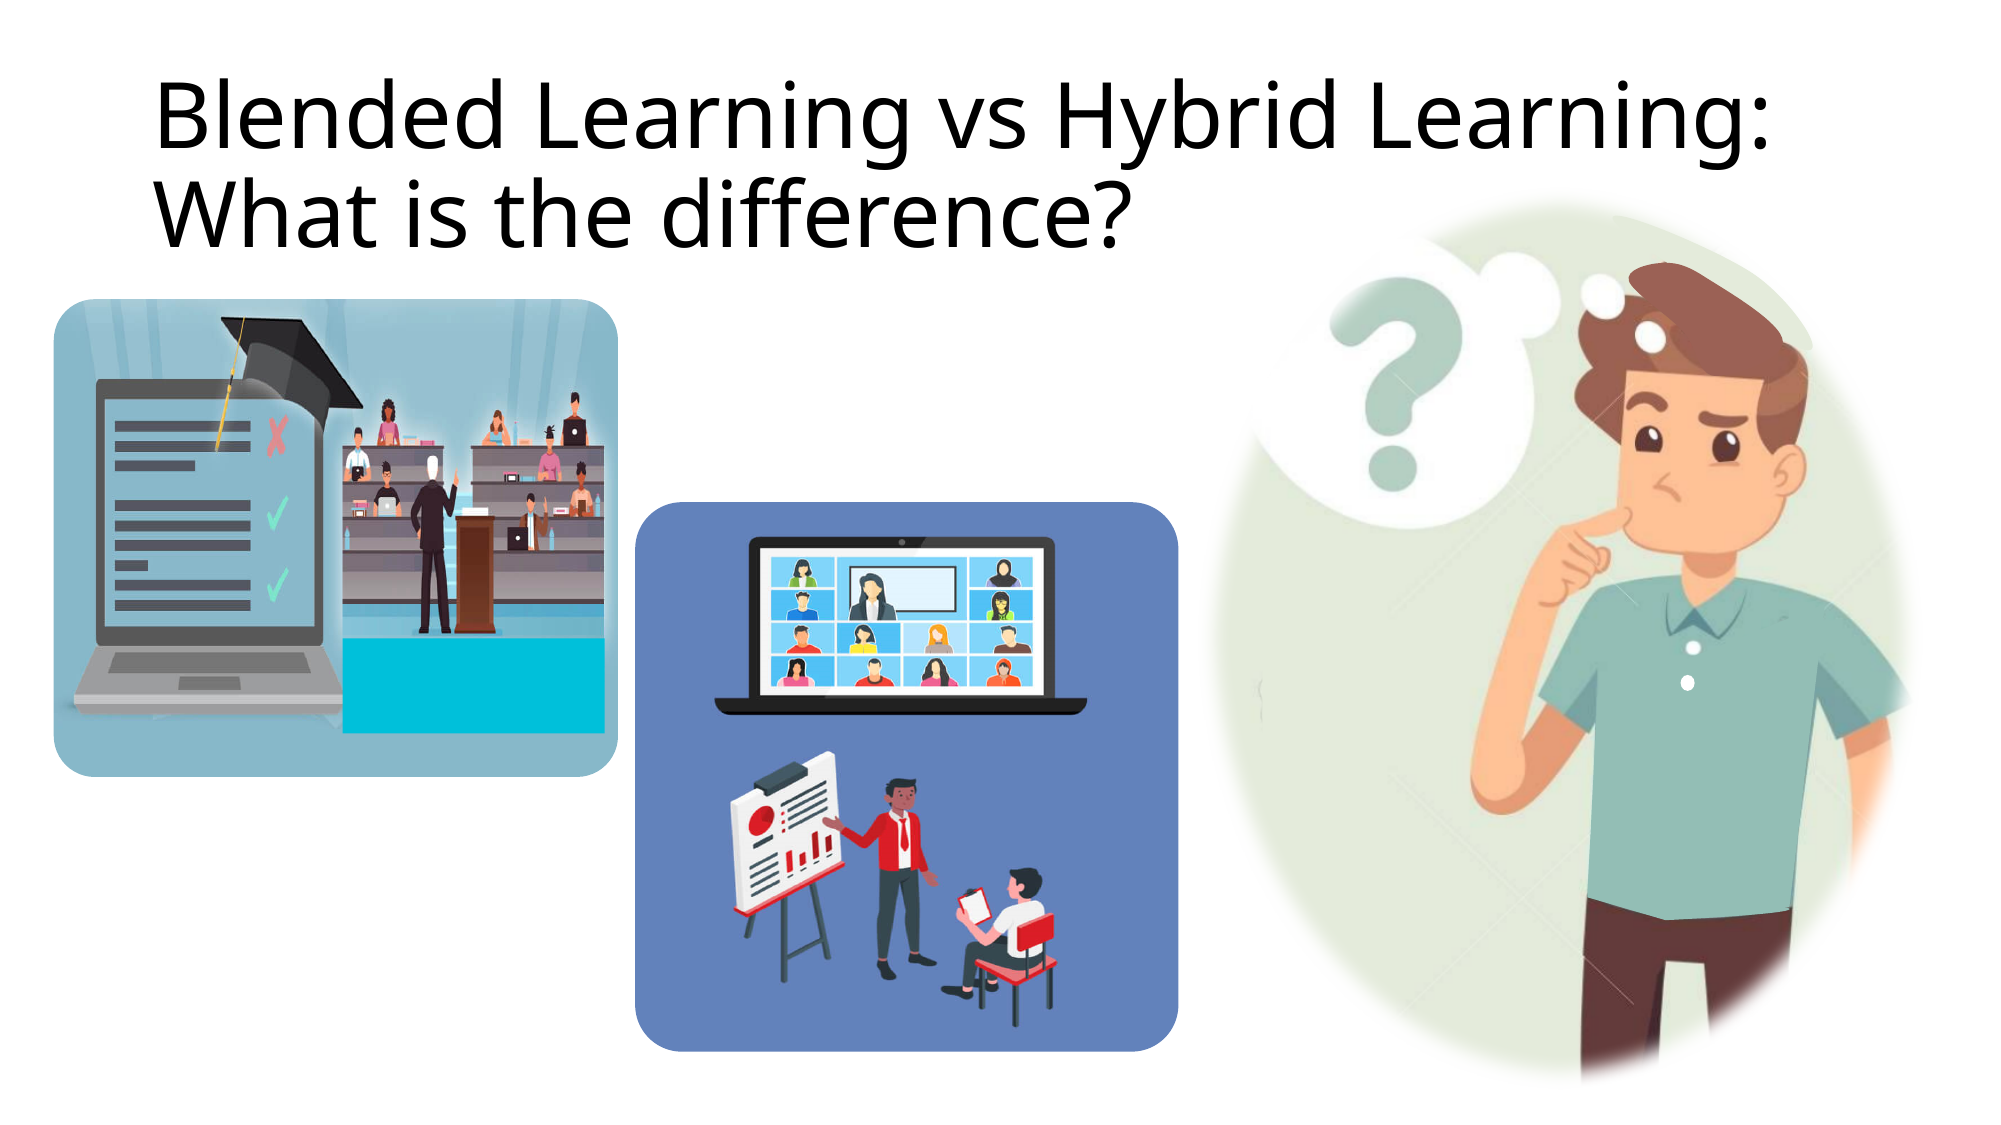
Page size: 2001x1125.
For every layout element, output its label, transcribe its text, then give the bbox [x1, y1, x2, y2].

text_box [1197, 186, 1923, 1090]
title Blended Learning vs Hybrid Learning: What is the difference? [137, 59, 1863, 278]
picture [635, 502, 1179, 1052]
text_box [53, 299, 618, 777]
